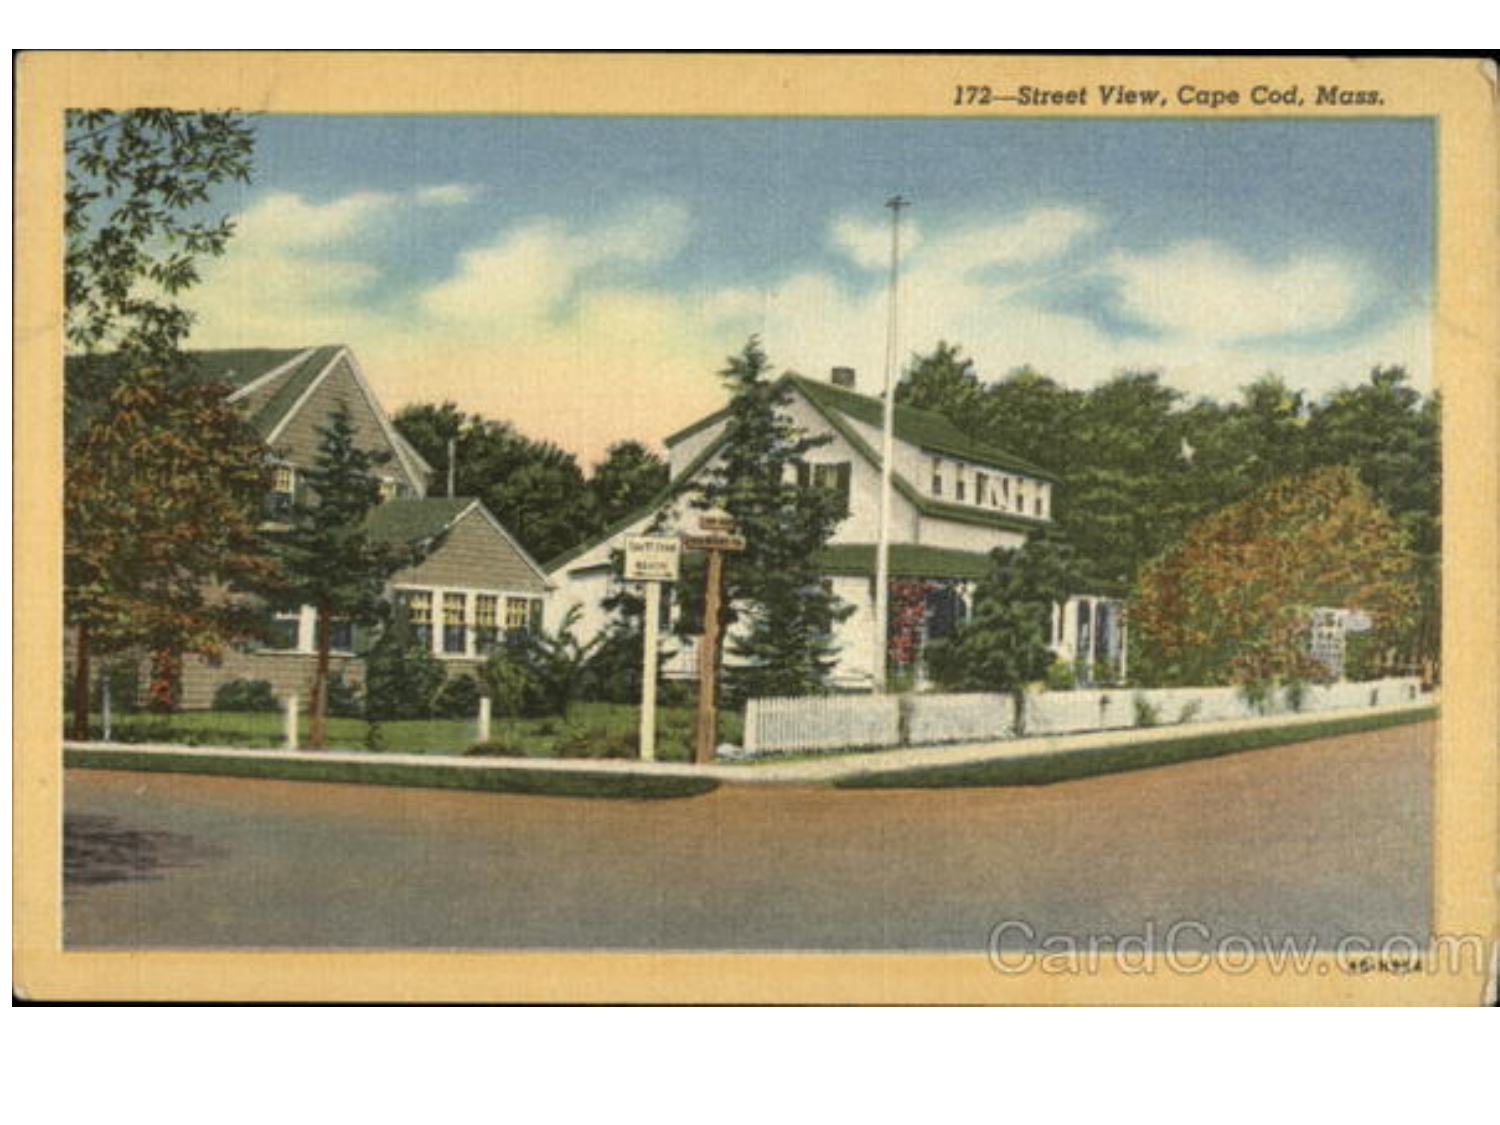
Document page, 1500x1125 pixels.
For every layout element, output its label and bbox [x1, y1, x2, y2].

picture [12, 49, 1500, 1008]
